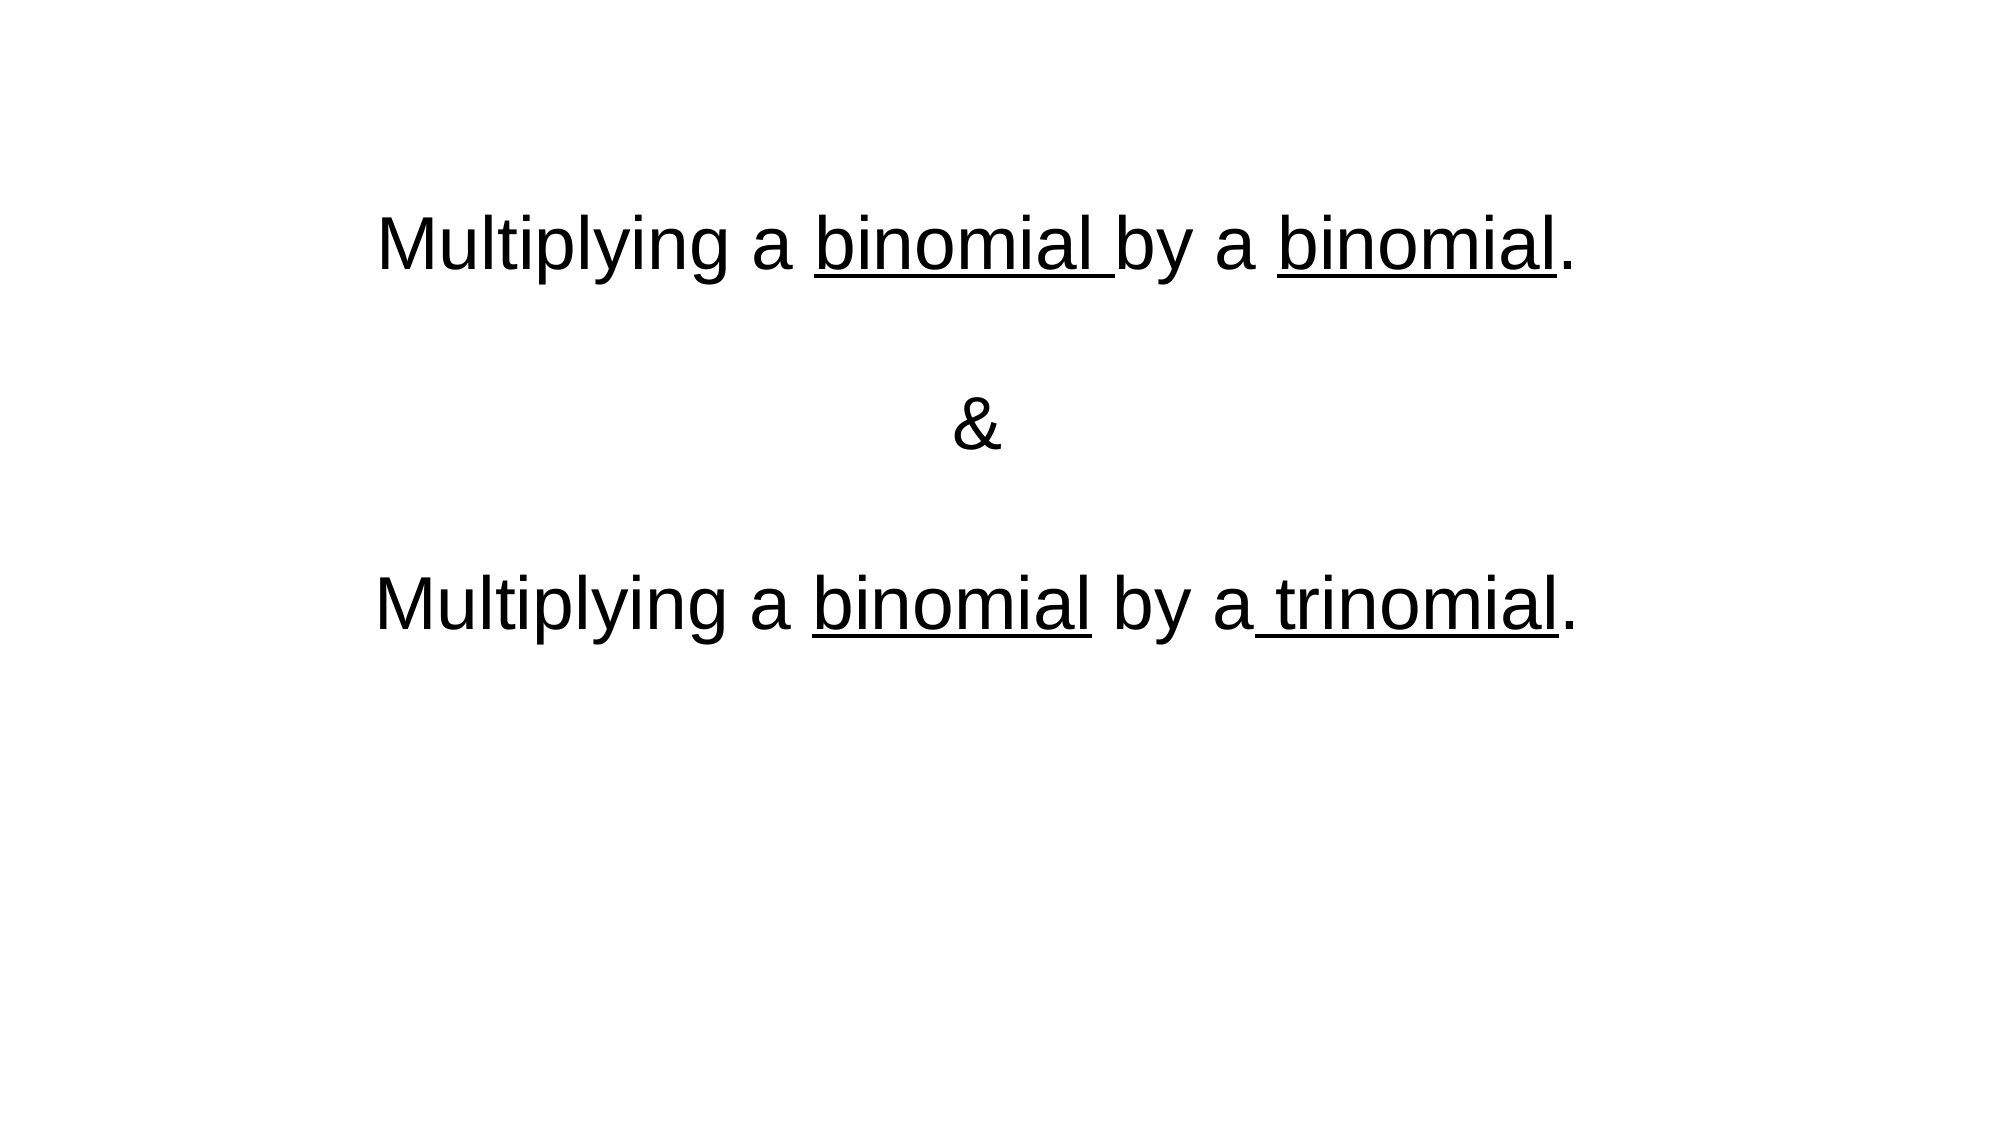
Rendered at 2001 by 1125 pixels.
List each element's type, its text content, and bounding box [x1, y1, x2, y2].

text_box Multiplying a binomial by a binomial. & Multiplying a binomial by a trinomial. [287, 187, 1688, 653]
